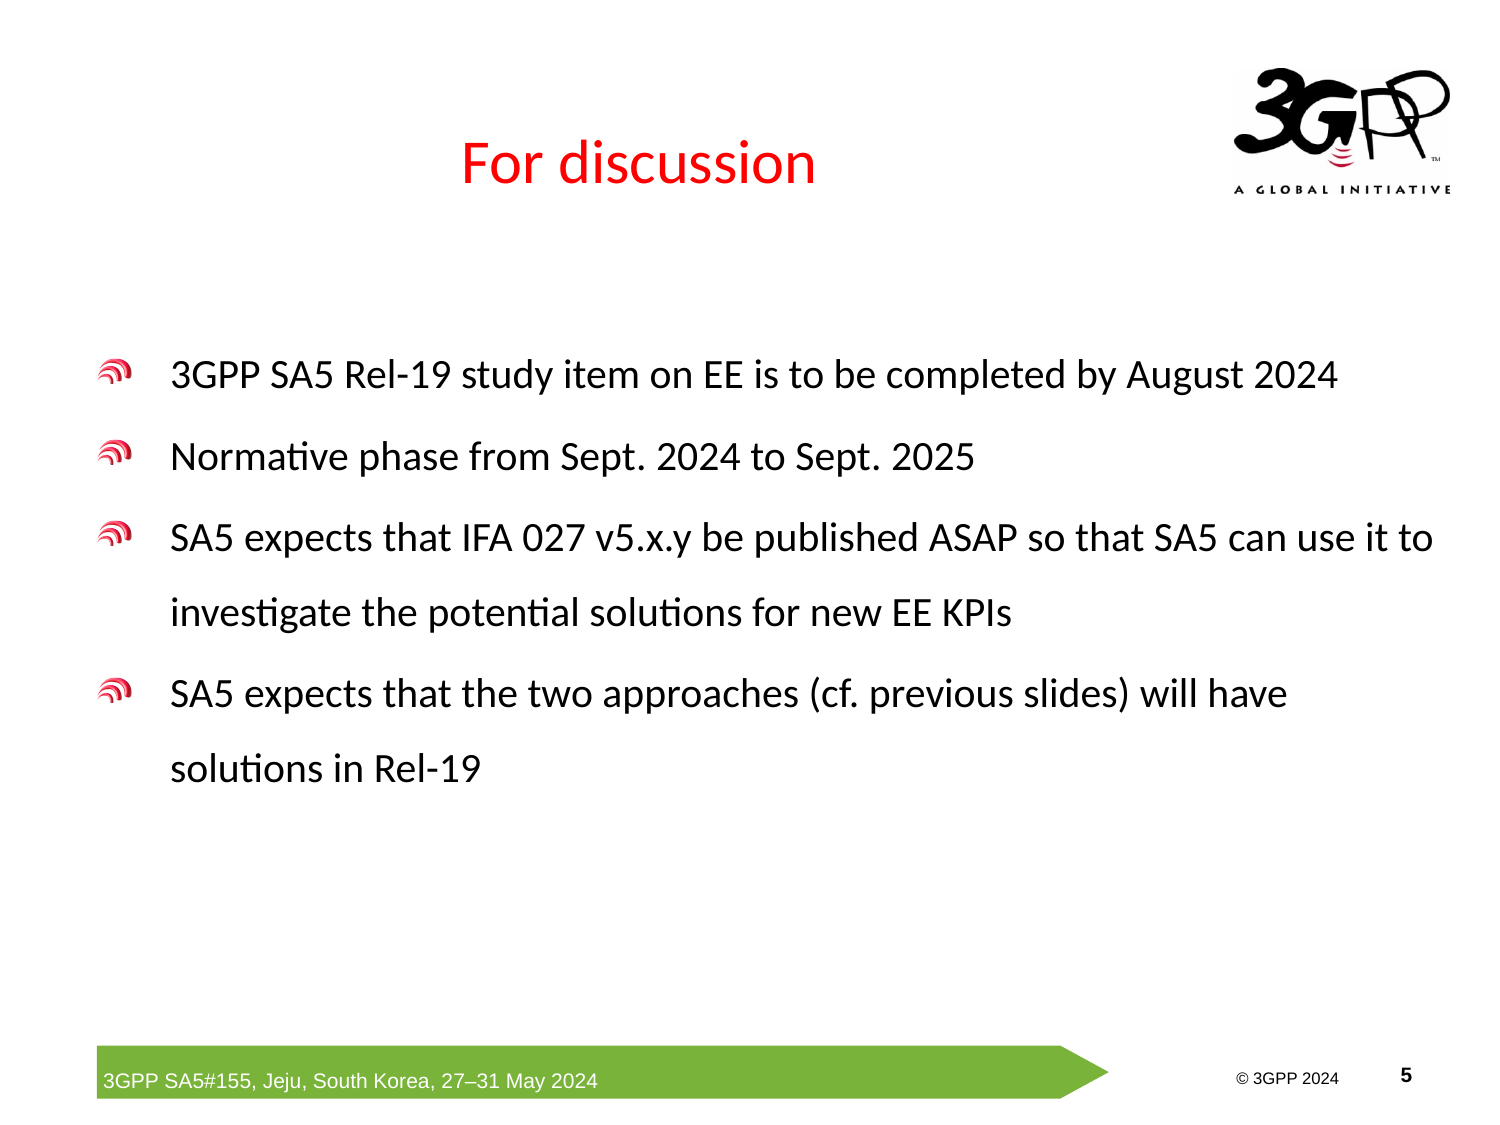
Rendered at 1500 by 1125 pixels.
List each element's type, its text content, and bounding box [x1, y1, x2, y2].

picture [95, 676, 125, 706]
picture [95, 519, 125, 549]
picture [1234, 68, 1450, 194]
title For discussion [80, 37, 1201, 279]
picture [95, 357, 125, 387]
picture [95, 438, 125, 468]
list 3GPP SA5 Rel-19 study item on EE is to be completed by August 2024 Normative phase from Sept. 2024 to Sept. 2025 SA5 expects that IFA 027 v5.x.y be published ASAP so that SA5 can use it to investigate the potential solutions for new EE KPIs SA5 expects that the two approaches (cf. previous slides) will have solutions in Rel-19 [80, 314, 1457, 811]
